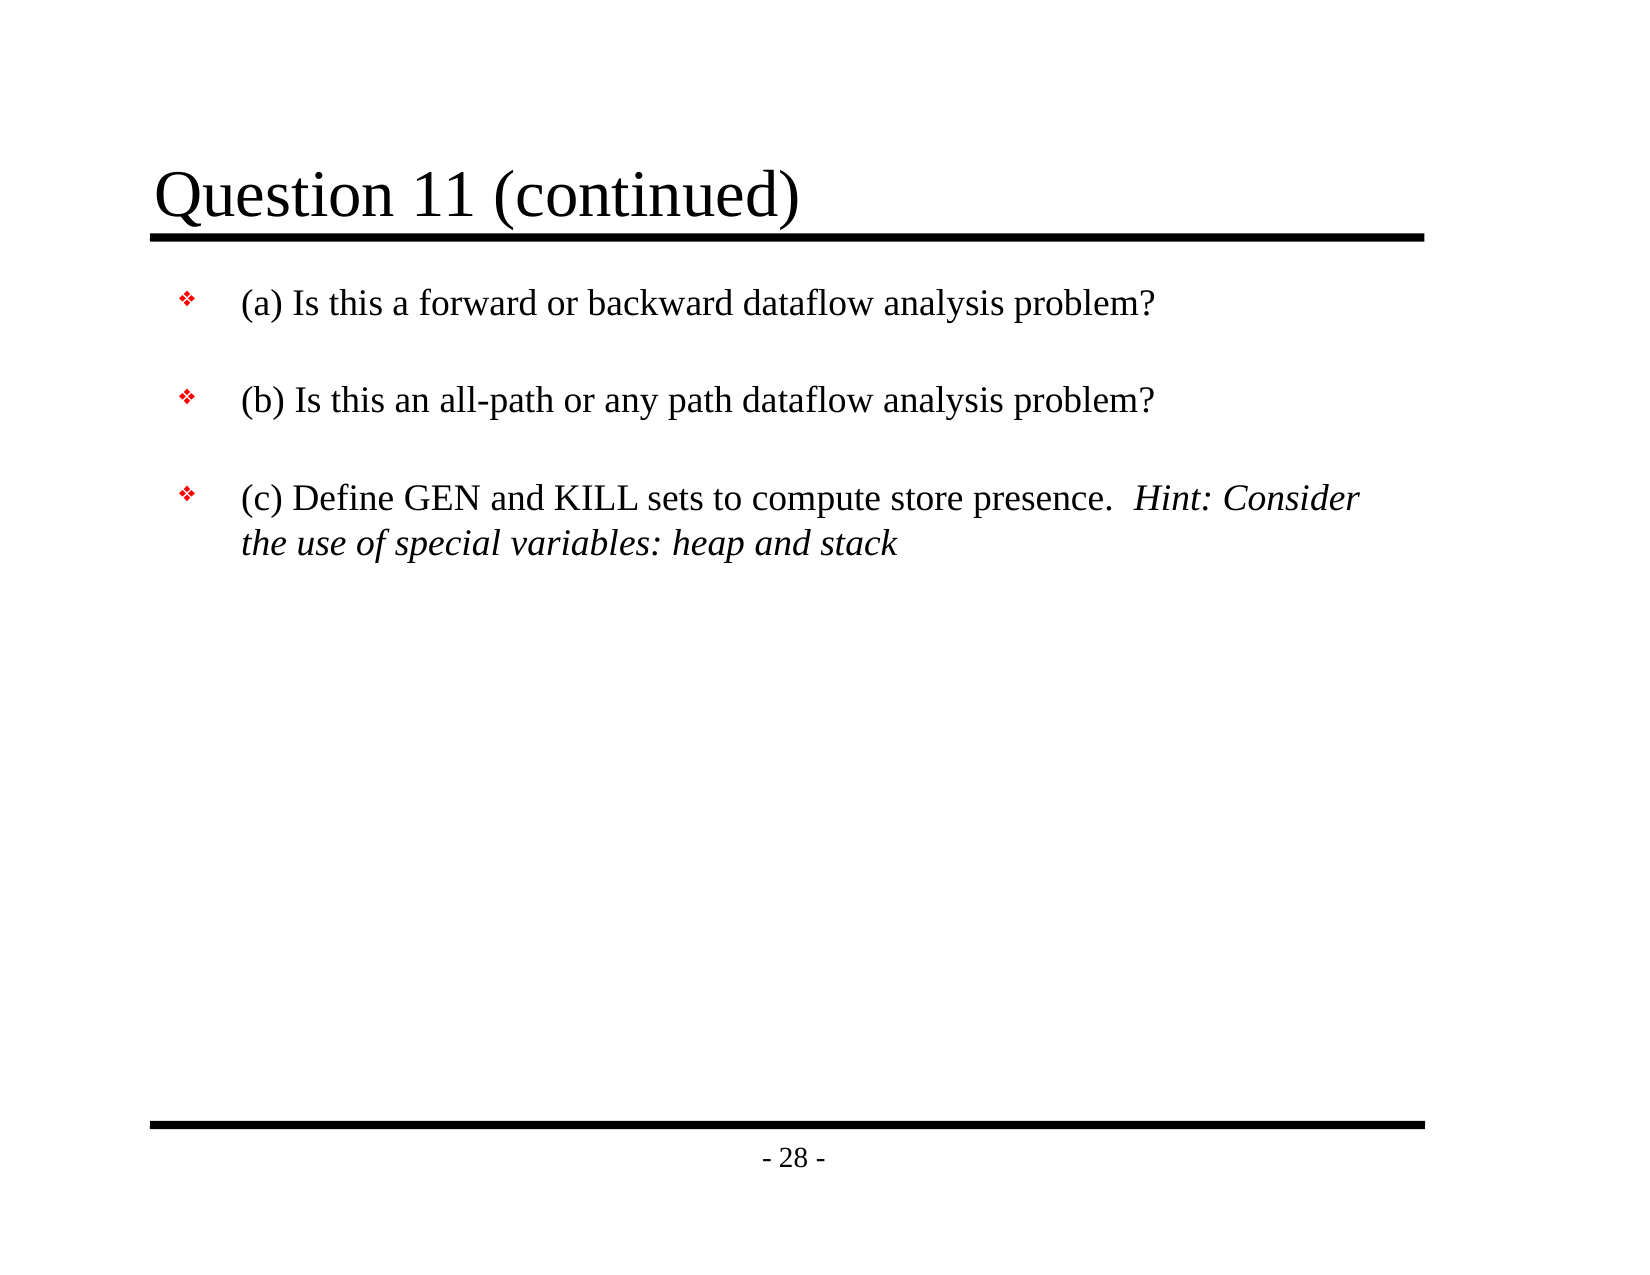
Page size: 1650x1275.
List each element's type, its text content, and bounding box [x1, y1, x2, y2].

title Question 11 (continued) [137, 137, 1413, 239]
list (a) Is this a forward or backward dataflow analysis problem? (b) Is this an all-path or any path dataflow analysis problem? (c) Define GEN and KILL sets to compute store presence. Hint: Consider the use of special variables: heap and stack [162, 269, 1425, 1125]
